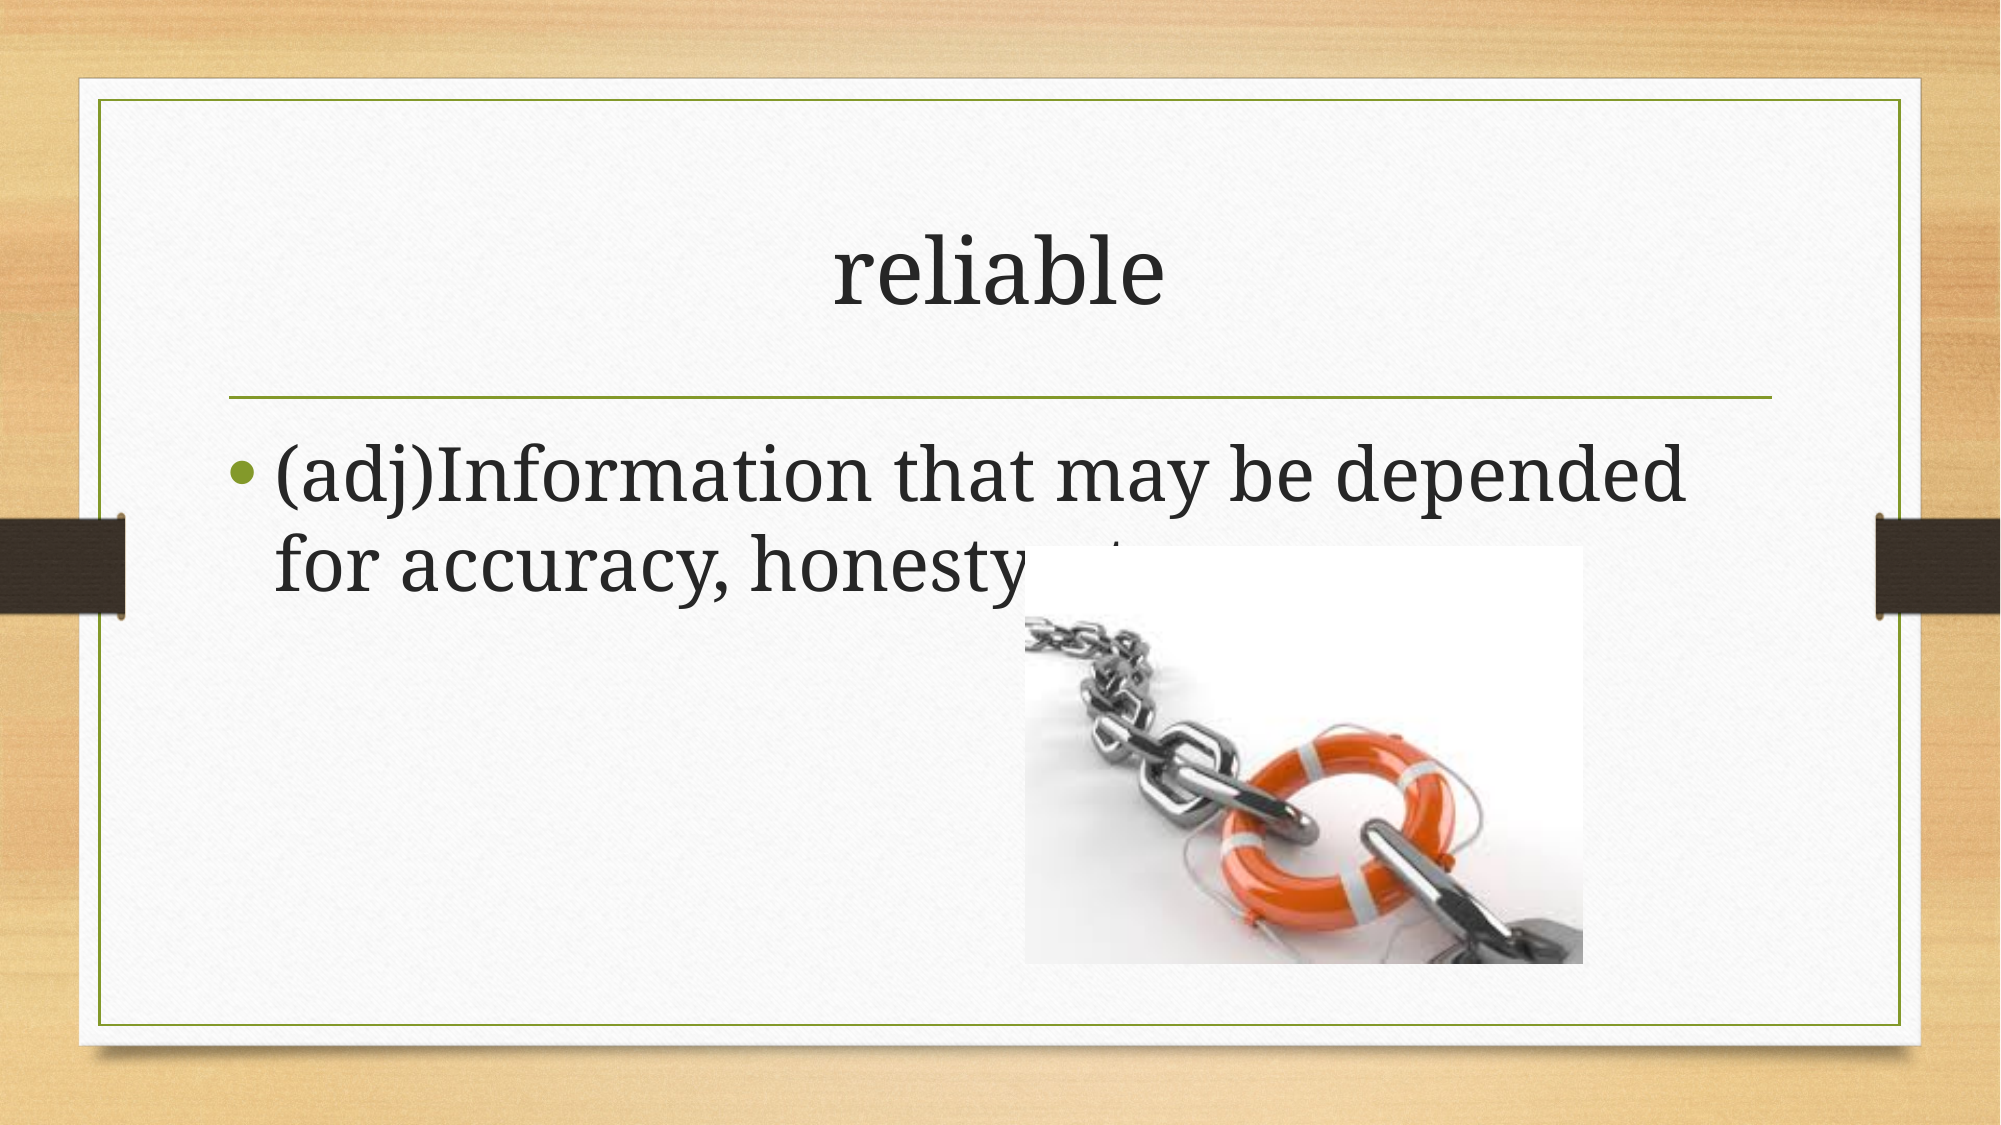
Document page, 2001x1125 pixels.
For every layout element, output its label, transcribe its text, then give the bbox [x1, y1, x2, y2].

list (adj)Information that may be depended for accuracy, honesty, etc. [212, 419, 1788, 964]
title reliable [212, 161, 1788, 375]
picture [0, 0, 2001, 1125]
